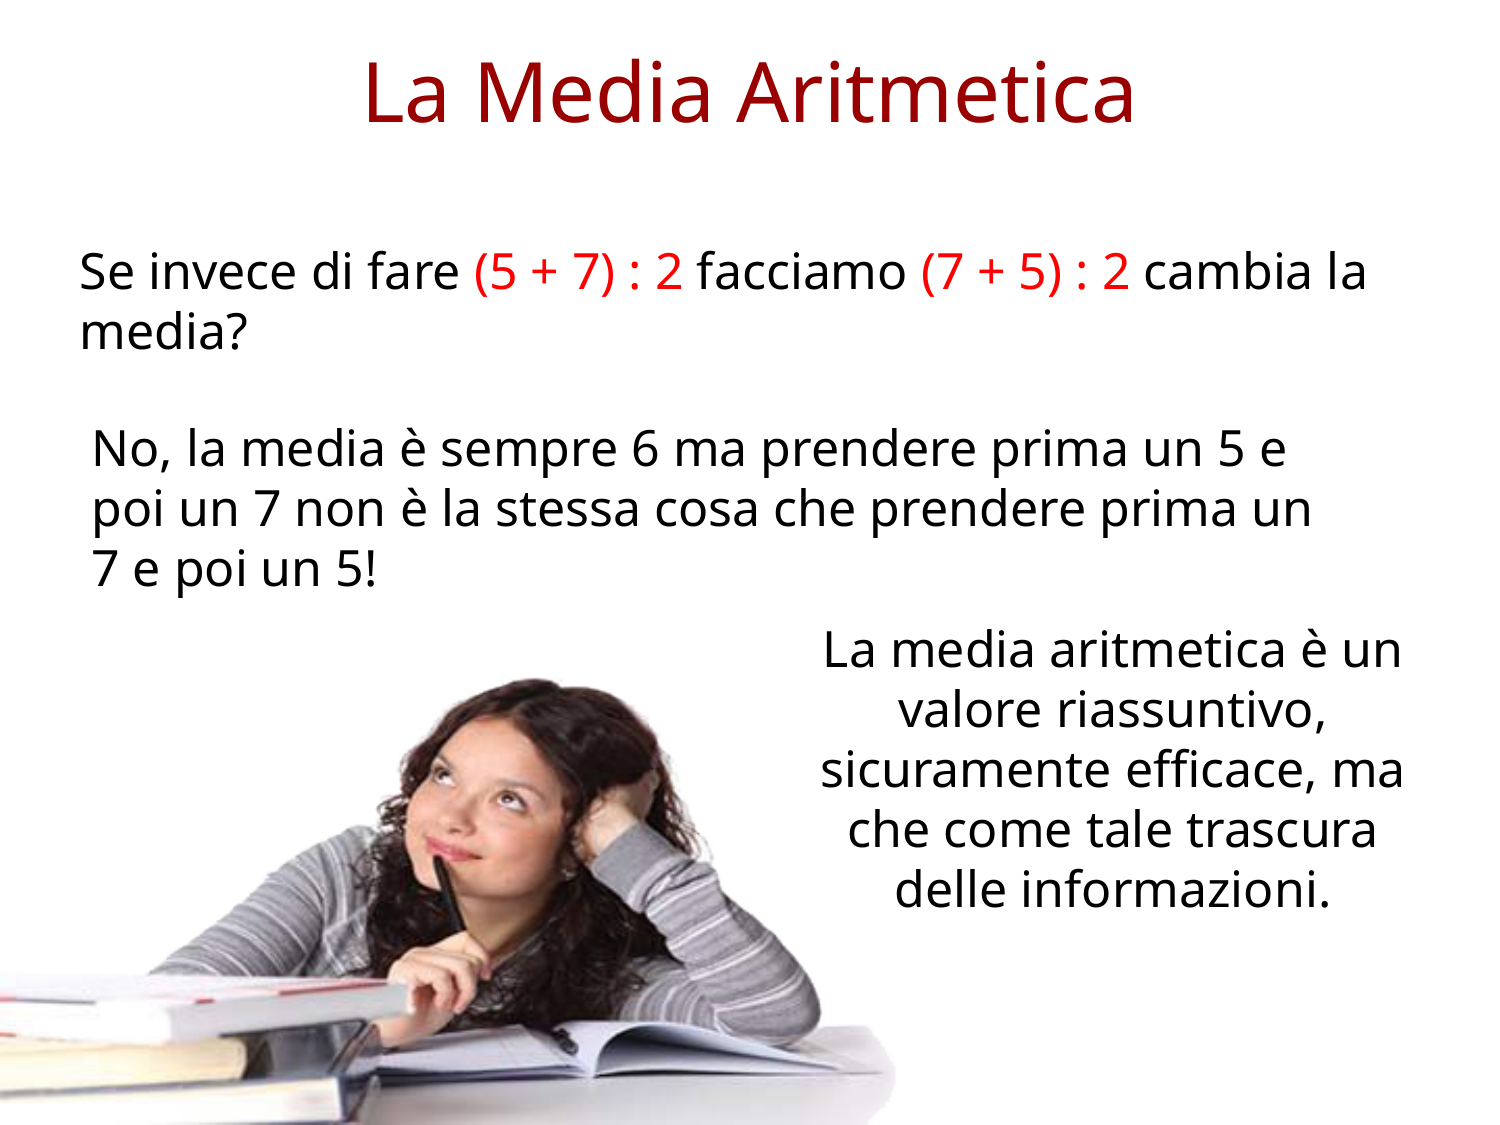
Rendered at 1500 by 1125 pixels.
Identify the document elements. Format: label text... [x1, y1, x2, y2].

picture [0, 670, 899, 1125]
text_box No, la media è sempre 6 ma prendere prima un 5 e poi un 7 non è la stessa cosa che prendere prima un 7 e poi un 5! [76, 408, 1365, 669]
text_box Se invece di fare (5 + 7) : 2 facciamo (7 + 5) : 2 cambia la media? [64, 231, 1436, 386]
text_box La Media Aritmetica [74, 0, 1425, 183]
text_box La media aritmetica è un valore riassuntivo, sicuramente efficace, ma che come tale trascura delle informazioni. [785, 609, 1442, 929]
